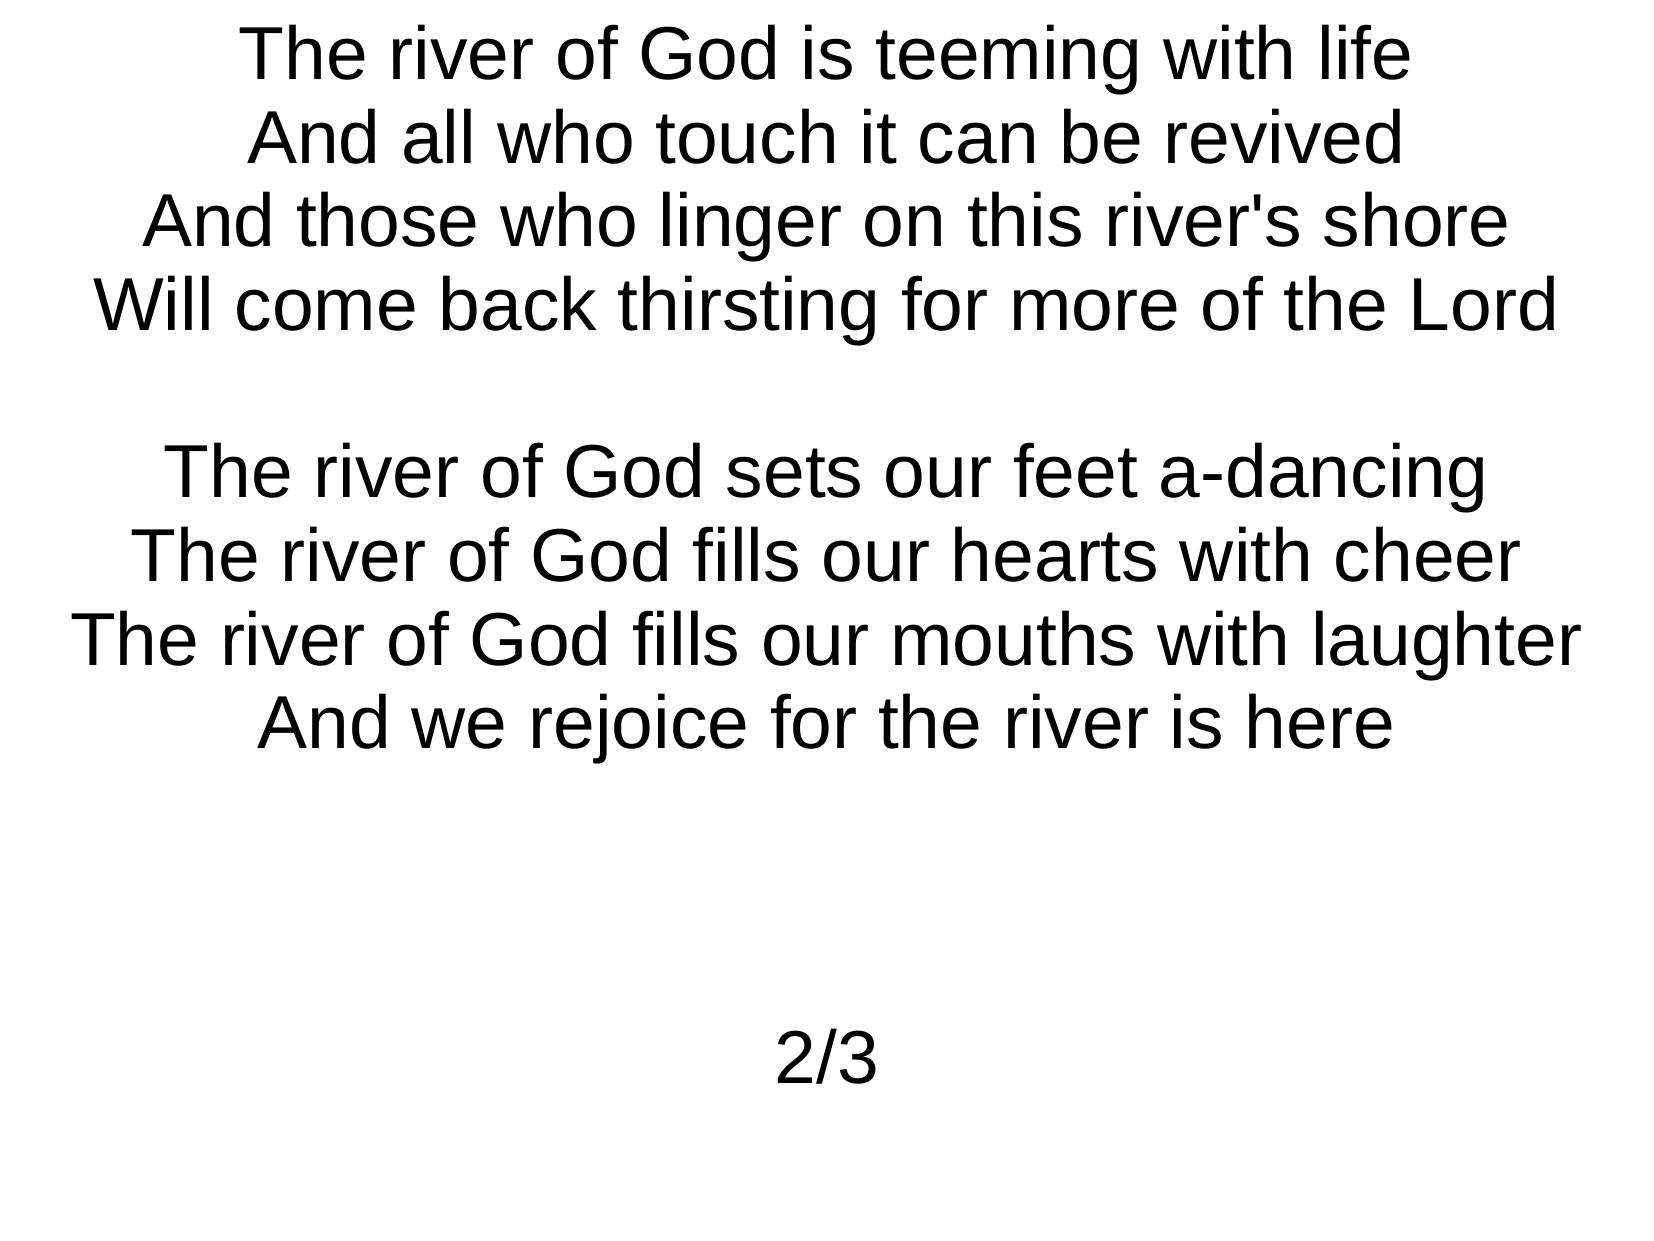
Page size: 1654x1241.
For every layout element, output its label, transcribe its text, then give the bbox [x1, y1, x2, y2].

text_box The river of God is teeming with life And all who touch it can be revived And those who linger on this river's shore Will come back thirsting for more of the Lord The river of God sets our feet a-dancing The river of God fills our hearts with cheer The river of God fills our mouths with laughter And we rejoice for the river is here 2/3 [0, 0, 1654, 1167]
